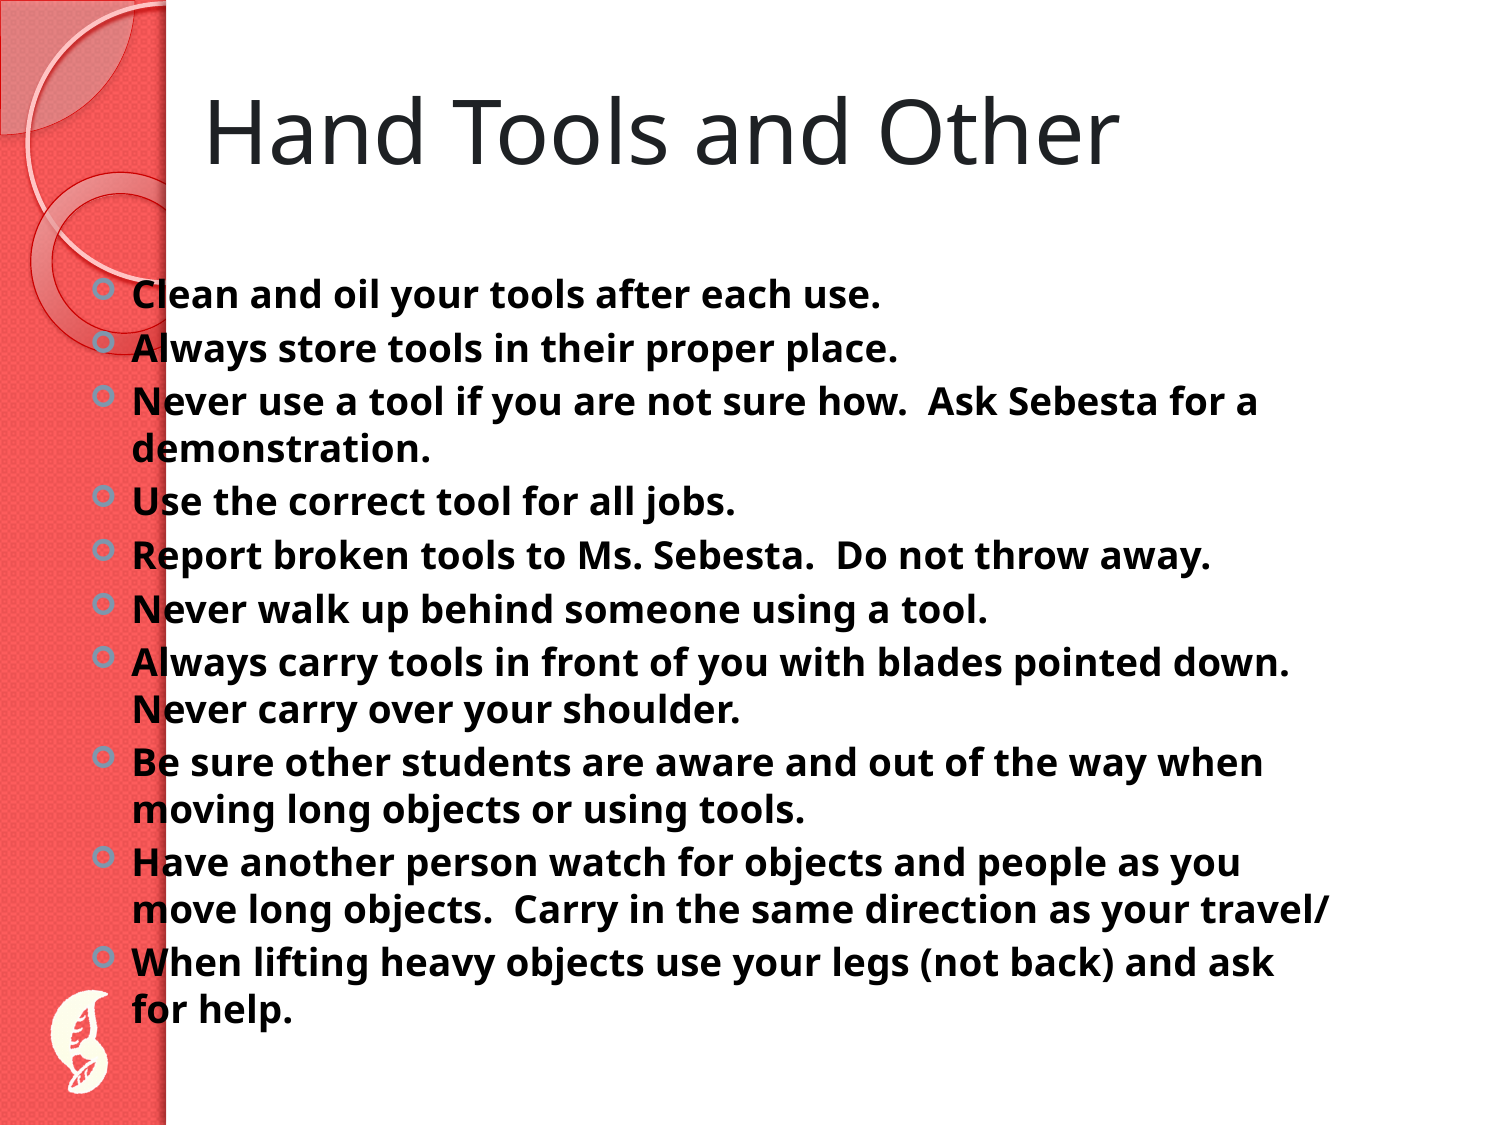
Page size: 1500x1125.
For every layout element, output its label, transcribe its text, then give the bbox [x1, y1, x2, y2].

title Hand Tools and Other [187, 24, 1466, 233]
list Clean and oil your tools after each use. Always store tools in their proper place. Never use a tool if you are not sure how. Ask Sebesta for a demonstration. Use the correct tool for all jobs. Report broken tools to Ms. Sebesta. Do not throw away. Never walk up behind someone using a tool. Always carry tools in front of you with blades pointed down. Never carry over your shoulder. Be sure other students are aware and out of the way when moving long objects or using tools. Have another person watch for objects and people as you move long objects. Carry in the same direction as your travel/ When lifting heavy objects use your legs (not back) and ask for help. [75, 262, 1350, 1062]
